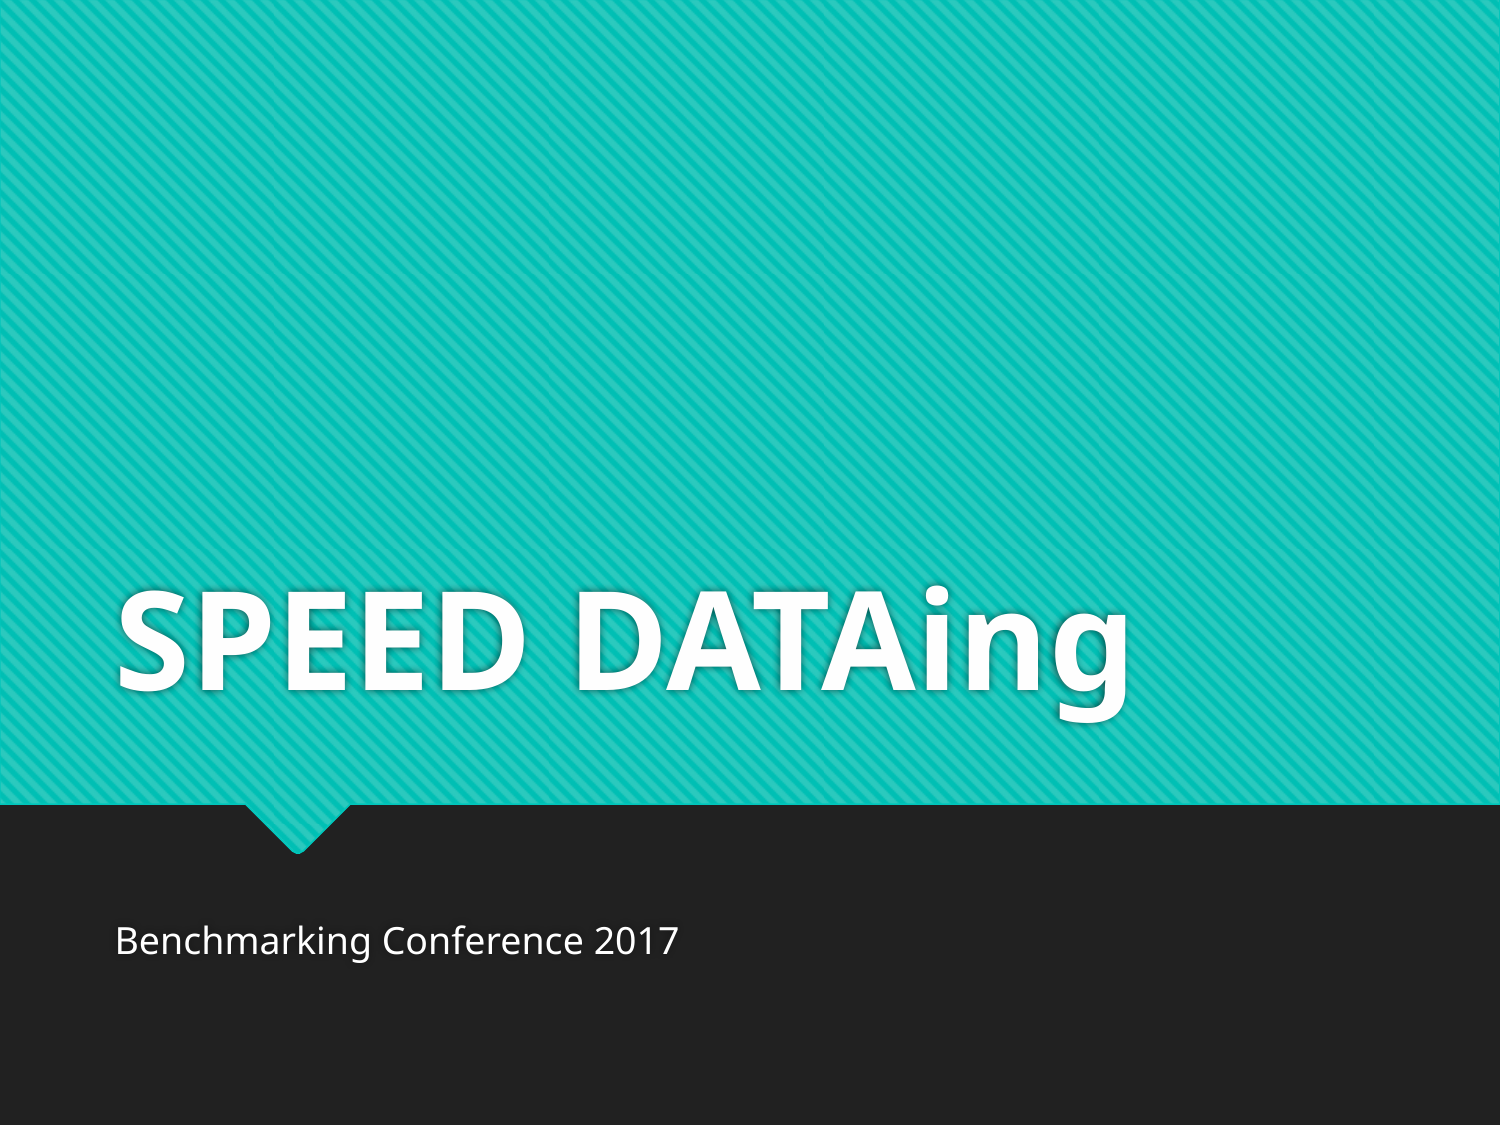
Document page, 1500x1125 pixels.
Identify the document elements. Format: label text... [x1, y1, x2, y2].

title SPEED DATAing [99, 237, 1401, 726]
subtitle Benchmarking Conference 2017 [99, 909, 1401, 1036]
